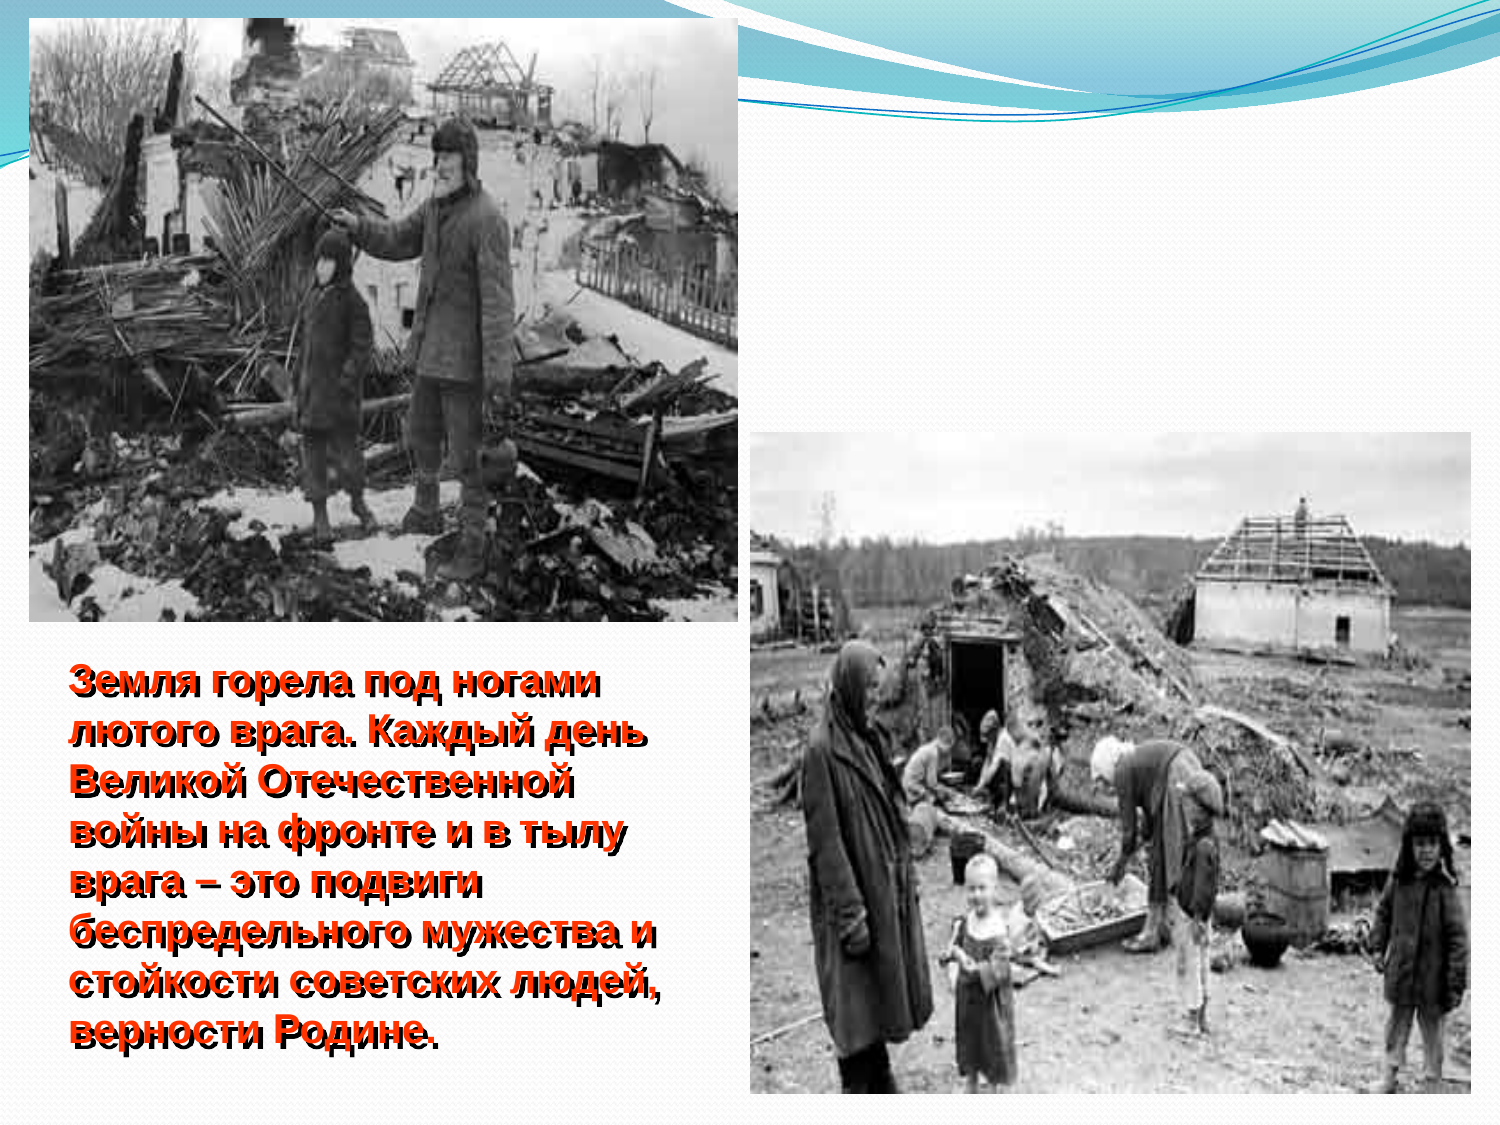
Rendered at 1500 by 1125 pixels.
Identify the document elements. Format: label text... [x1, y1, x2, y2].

text_box Земля горела под ногами лютого врага. Каждый день Великой Отечественной войны на фронте и в тылу врага – это подвиги беспредельного мужества и стойкости советских людей, верности Родине. [53, 644, 703, 1110]
picture [749, 432, 1471, 1095]
picture [29, 18, 739, 622]
